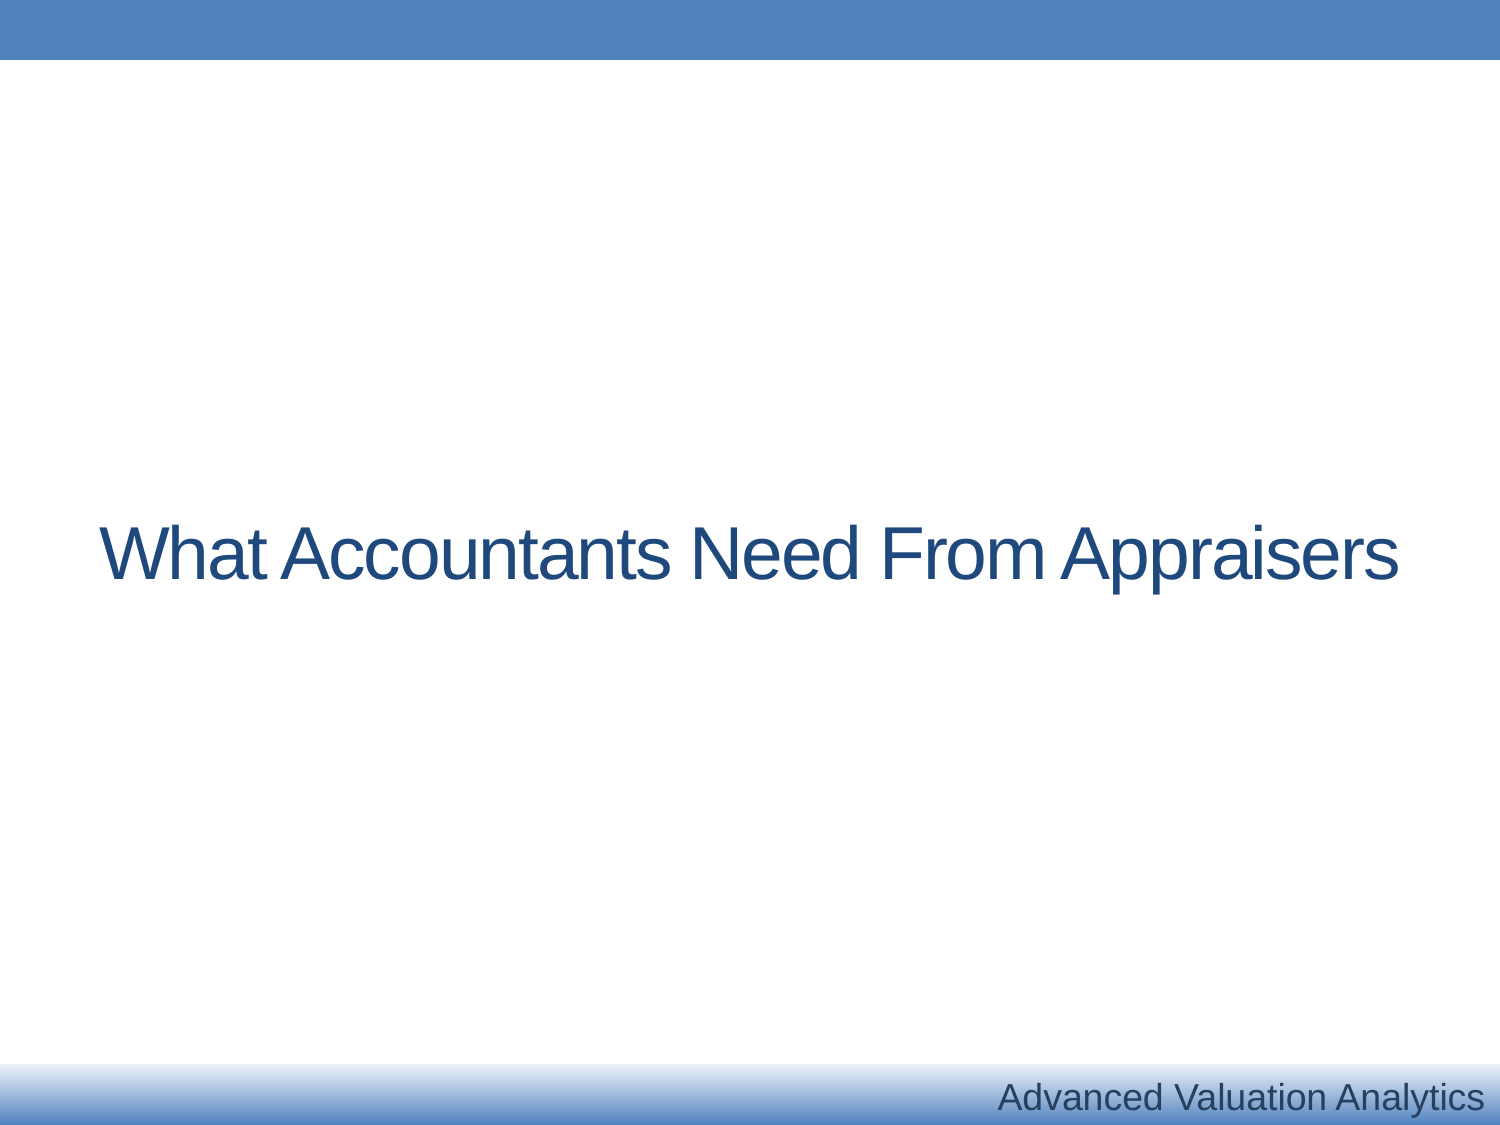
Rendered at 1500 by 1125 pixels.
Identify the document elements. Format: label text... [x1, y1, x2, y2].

title What Accountants Need From Appraisers [12, 387, 1488, 713]
